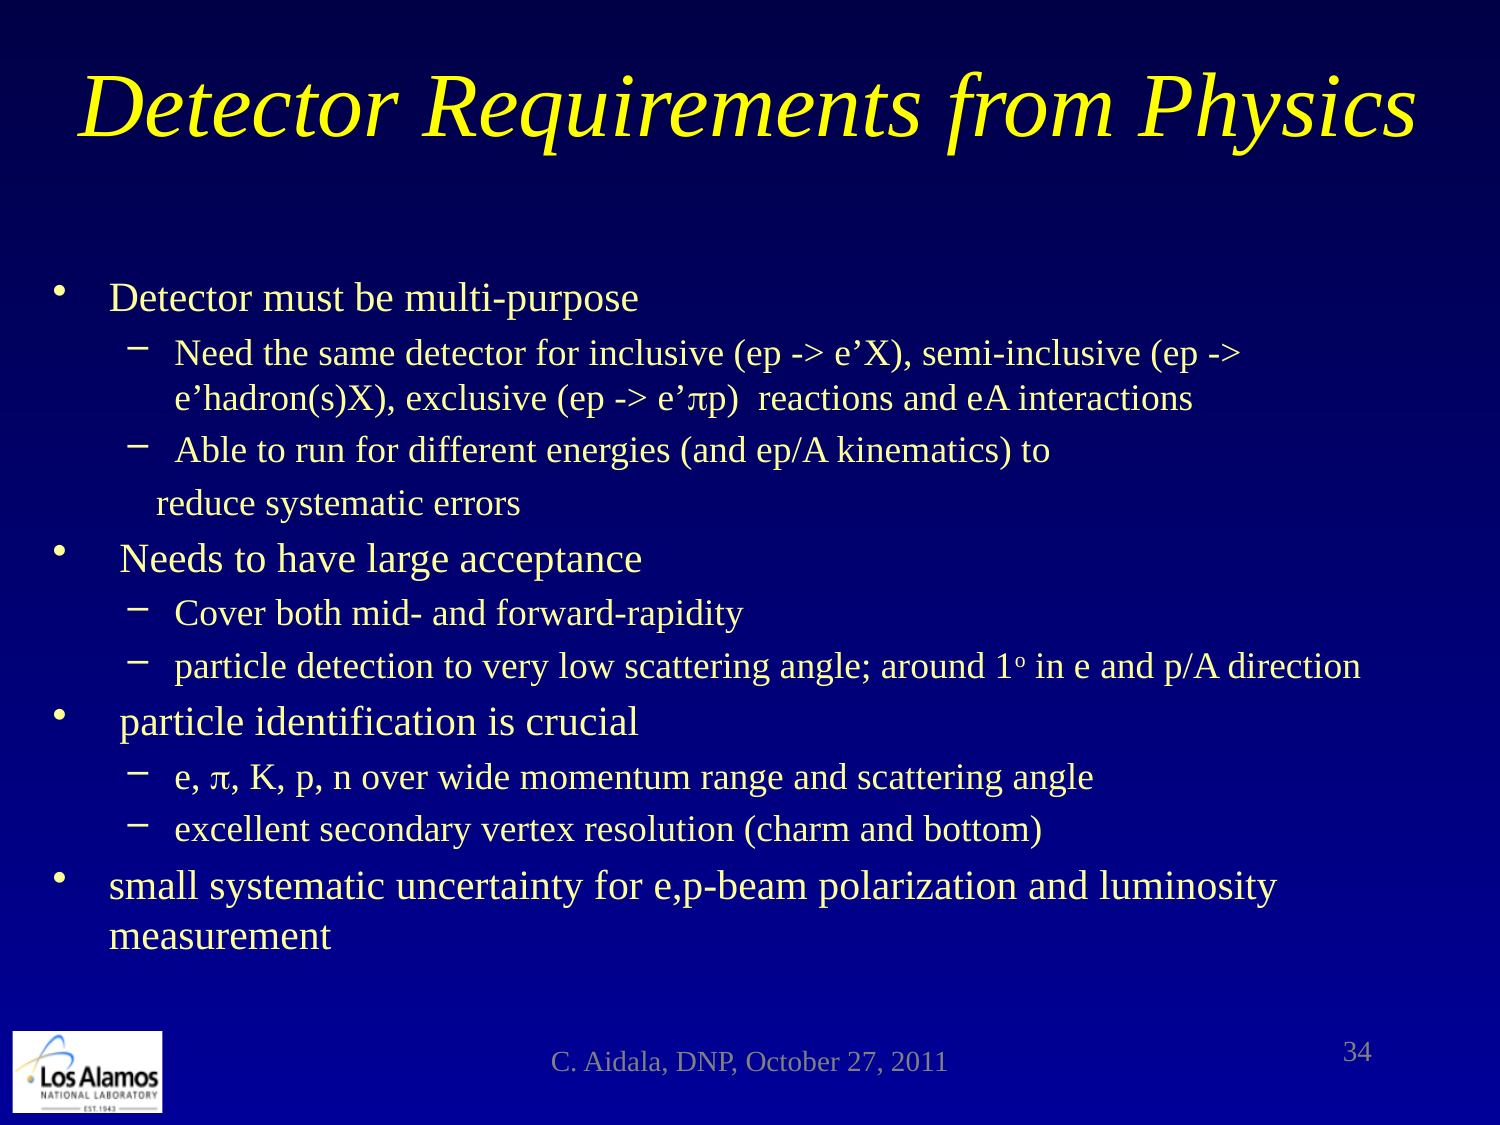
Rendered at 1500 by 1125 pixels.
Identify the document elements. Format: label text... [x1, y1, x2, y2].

text_box [0, 101, 1483, 1096]
slide_number 34 [1074, 1024, 1388, 1101]
footer C. Aidala, DNP, October 27, 2011 [499, 1034, 1001, 1111]
title Detector Requirements from Physics [37, 37, 1463, 101]
